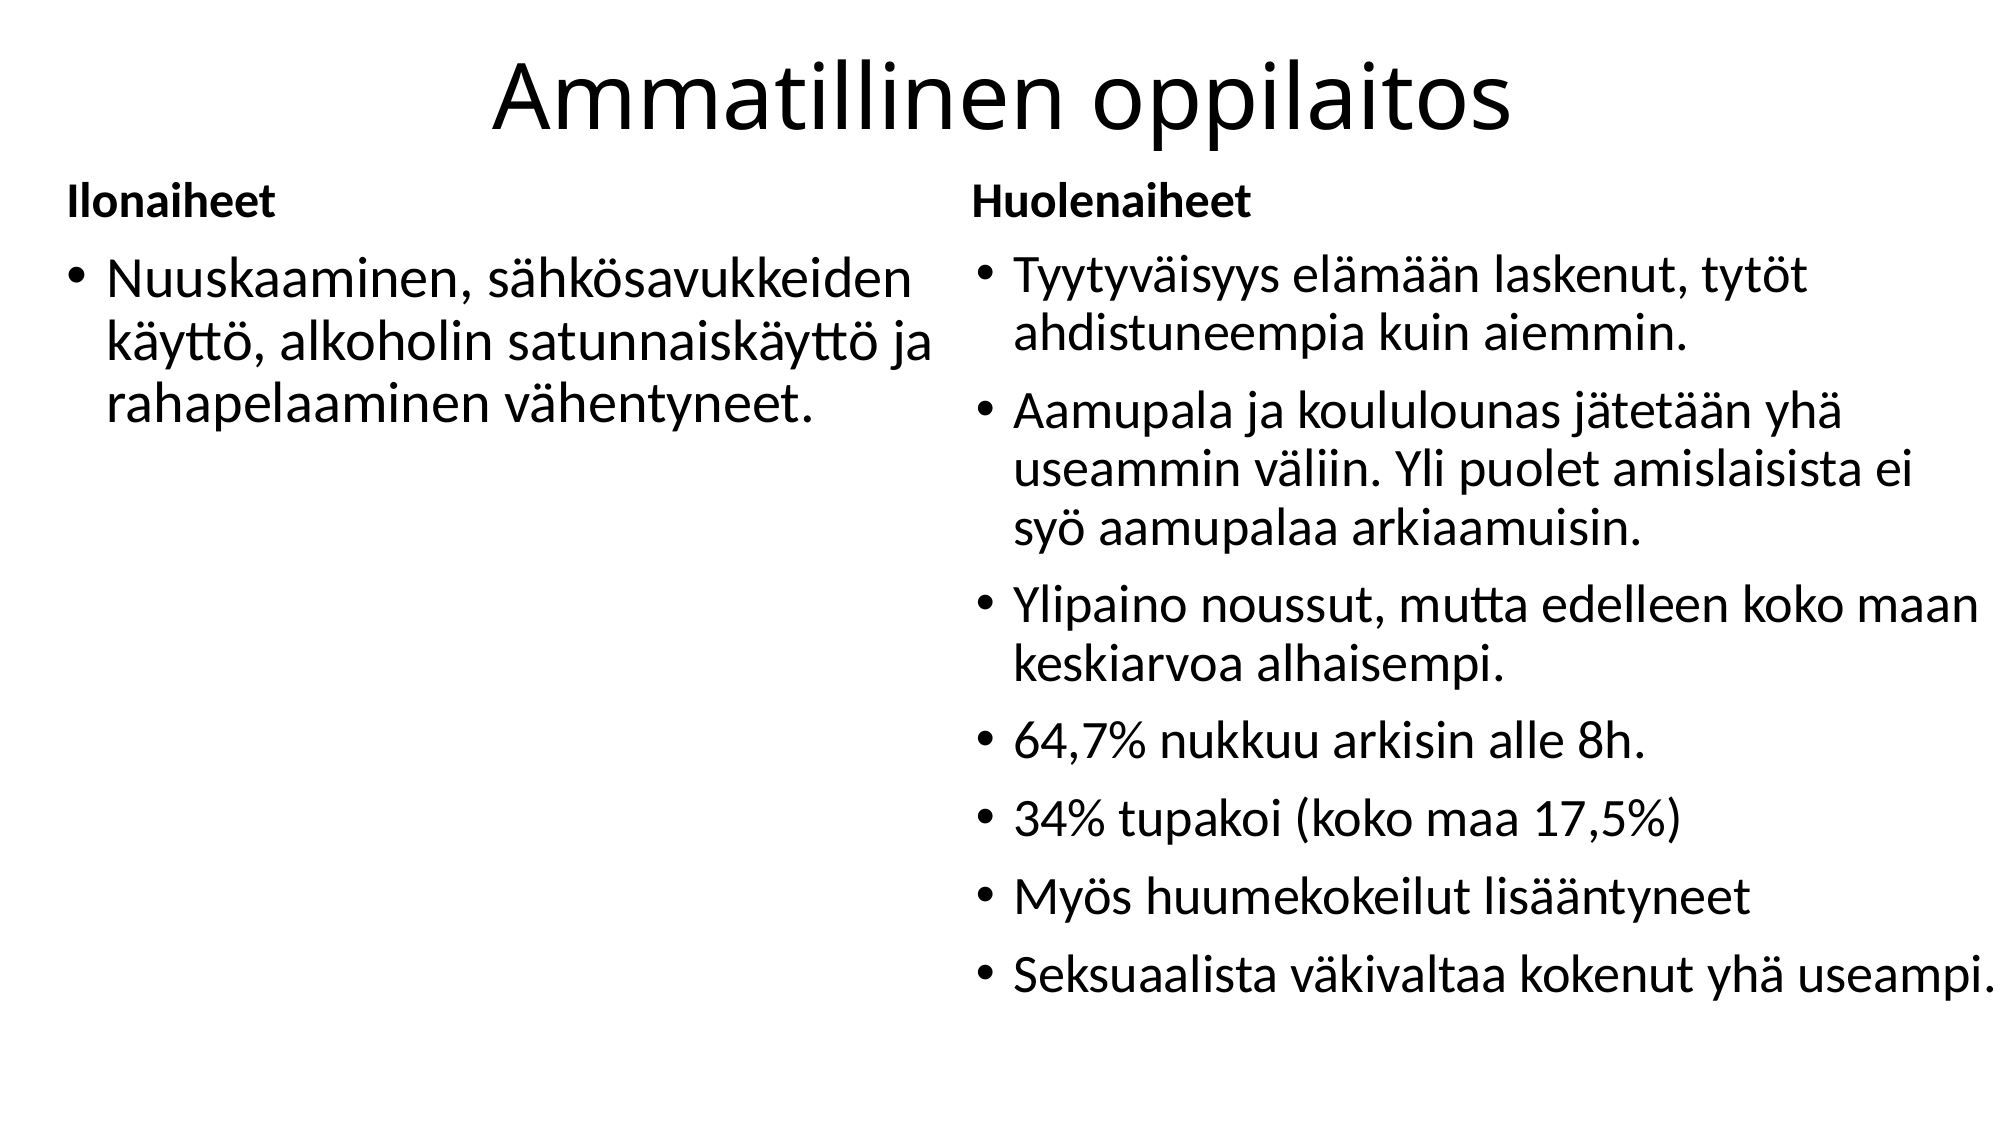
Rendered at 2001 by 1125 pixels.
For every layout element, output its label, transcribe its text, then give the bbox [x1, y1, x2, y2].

list Tyytyväisyys elämään laskenut, tytöt ahdistuneempia kuin aiemmin. Aamupala ja koululounas jätetään yhä useammin väliin. Yli puolet amislaisista ei syö aamupalaa arkiaamuisin. Ylipaino noussut, mutta edelleen koko maan keskiarvoa alhaisempi. 64,7% nukkuu arkisin alle 8h. 34% tupakoi (koko maa 17,5%) Myös huumekokeilut lisääntyneet Seksuaalista väkivaltaa kokenut yhä useampi. [960, 237, 2000, 1032]
list Ilonaiheet [51, 101, 898, 237]
list Huolenaiheet [956, 101, 1807, 237]
title Ammatillinen oppilaitos [141, 0, 1867, 209]
list Nuuskaaminen, sähkösavukkeiden käyttö, alkoholin satunnaiskäyttö ja rahapelaaminen vähentyneet. [51, 239, 961, 1034]
